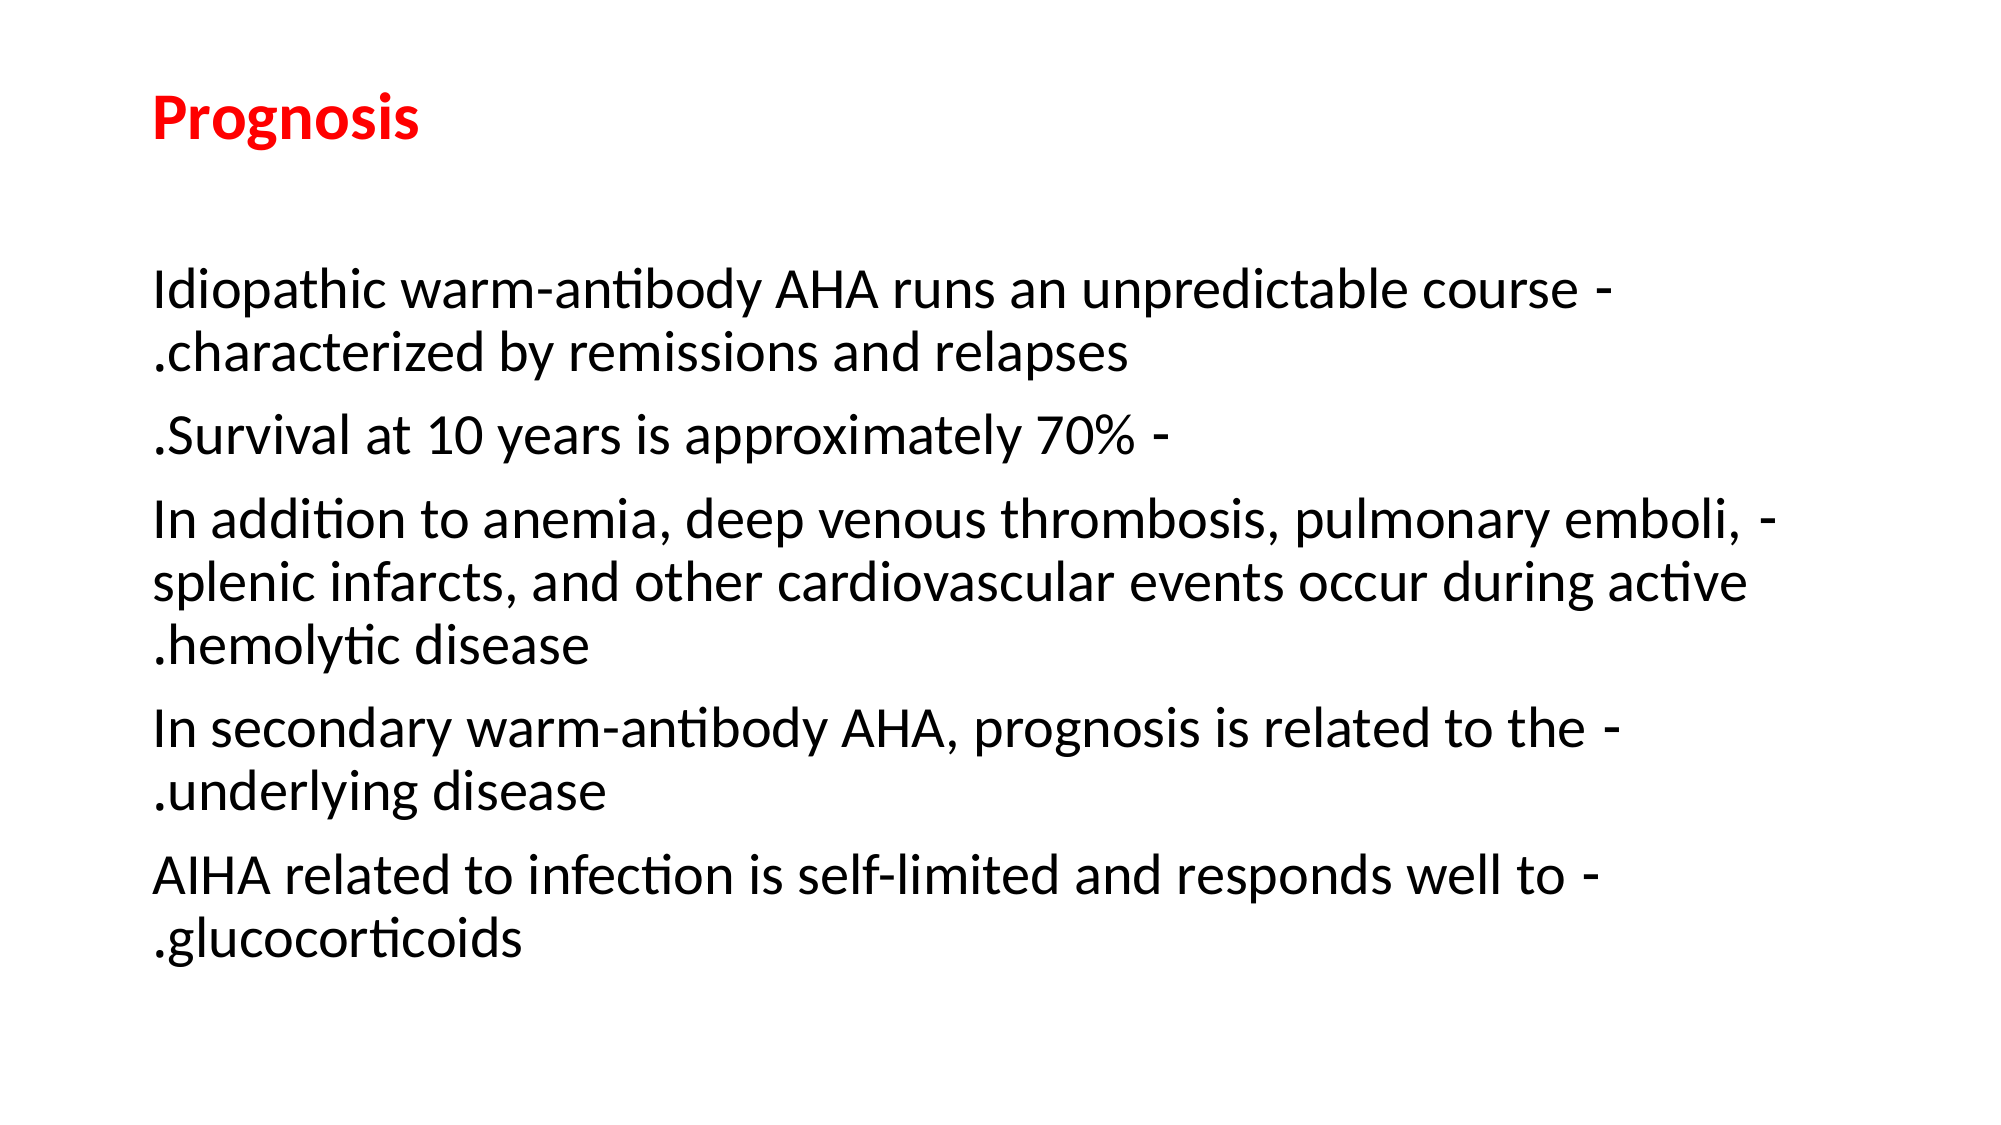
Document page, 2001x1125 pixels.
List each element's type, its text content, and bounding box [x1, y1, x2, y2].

list Prognosis - Idiopathic warm-antibody AHA runs an unpredictable course characterized by remissions and relapses. - Survival at 10 years is approximately 70%. - In addition to anemia, deep venous thrombosis, pulmonary emboli, splenic infarcts, and other cardiovascular events occur during active hemolytic disease. - In secondary warm-antibody AHA, prognosis is related to the underlying disease. - AIHA related to infection is self-limited and responds well to glucocorticoids. [137, 73, 1863, 1069]
